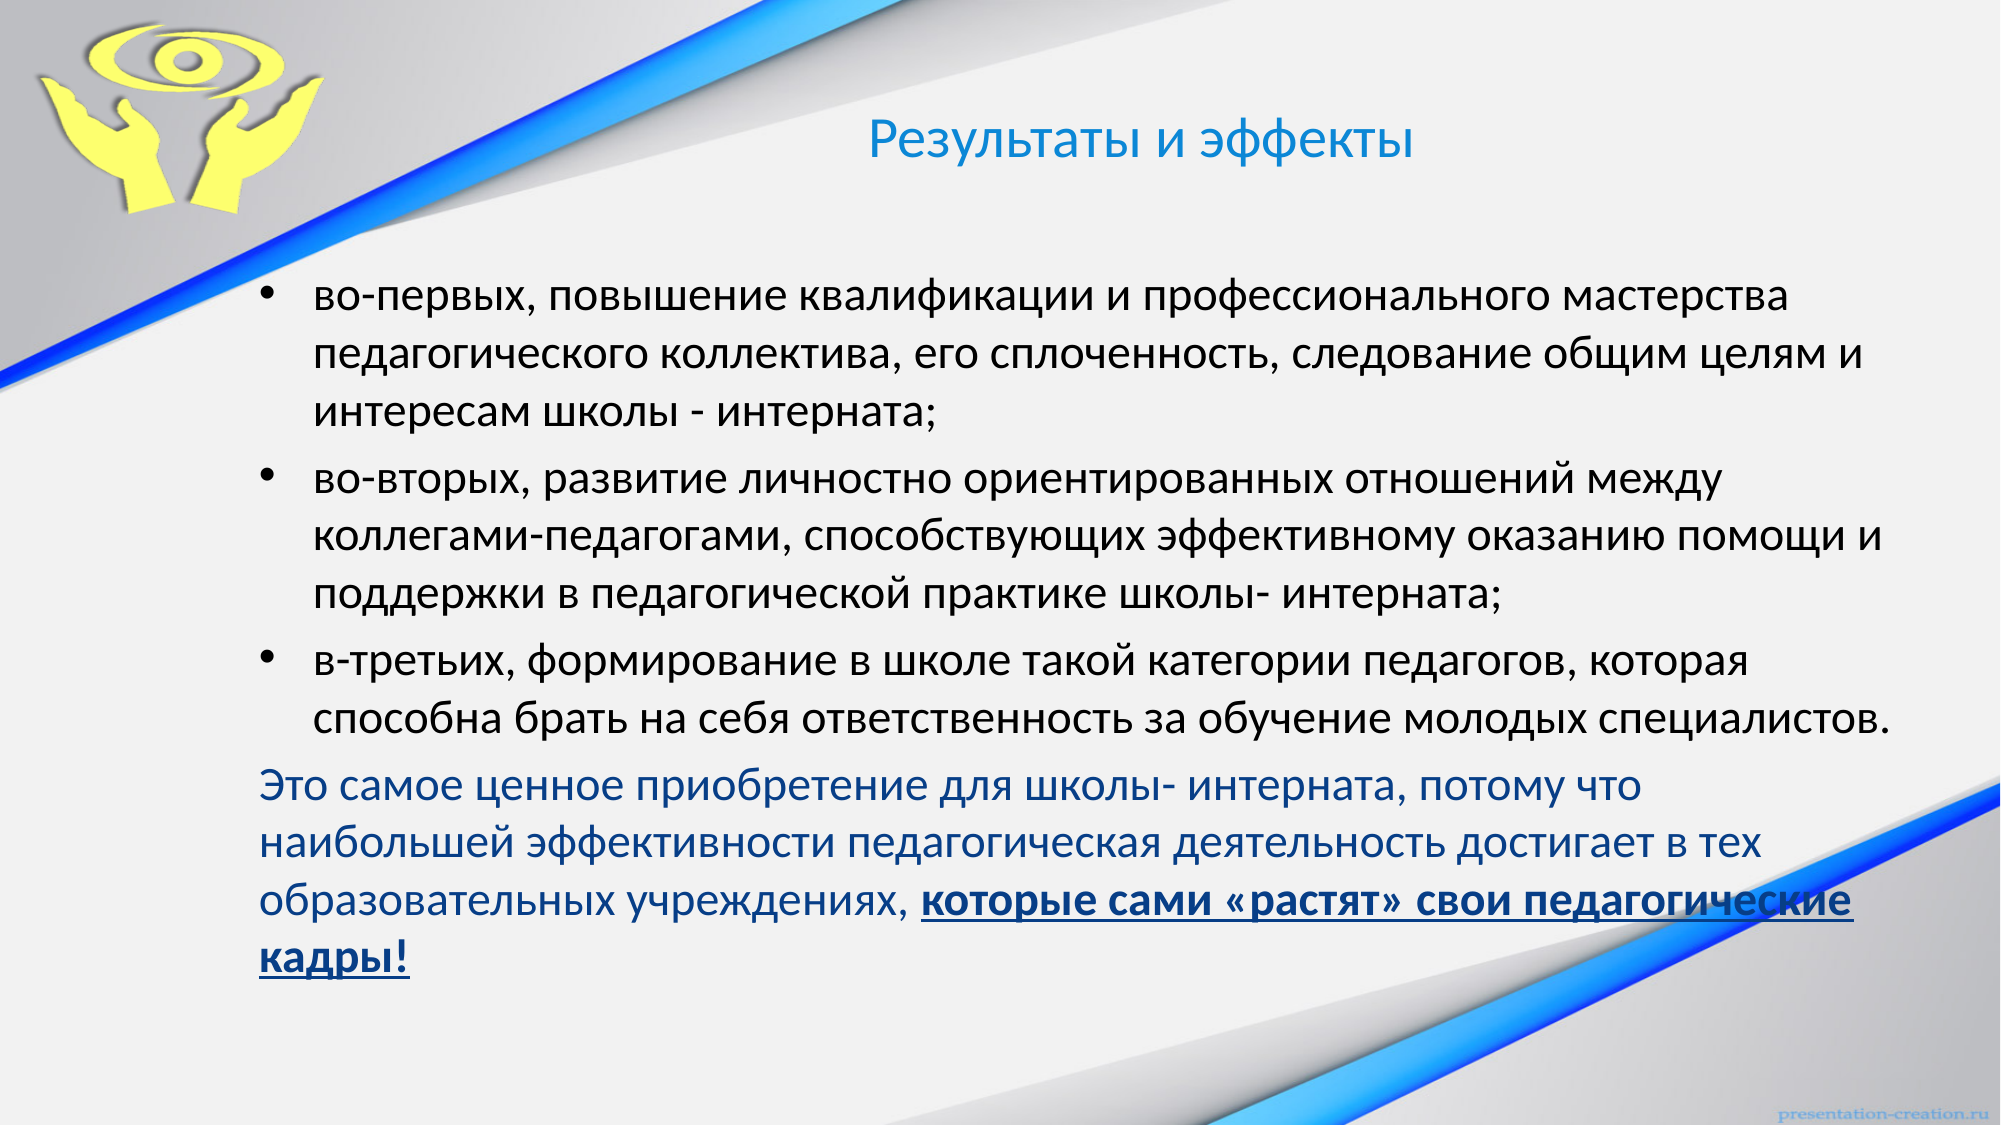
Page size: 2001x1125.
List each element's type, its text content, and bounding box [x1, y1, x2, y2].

title Результаты и эффекты [342, 47, 1961, 220]
picture [0, 0, 2001, 1125]
list во-первых, повышение квалификации и профессионального мастерства педагогического коллектива, его сплоченность, следование общим целям и интересам школы - интерната; во-вторых, развитие личностно ориентированных отношений между коллегами-педагогами, способствующих эффективному оказанию помощи и поддержки в педагогической практике школы- интерната; в-третьих, формирование в школе такой категории педагогов, которая способна брать на себя ответственность за обучение молодых специалистов. Это самое ценное приобретение для школы- интерната, потому что наибольшей эффективности педагогическая деятельность достигает в тех образовательных учреждениях, которые сами «растят» свои педагогические кадры! [244, 255, 1914, 1019]
